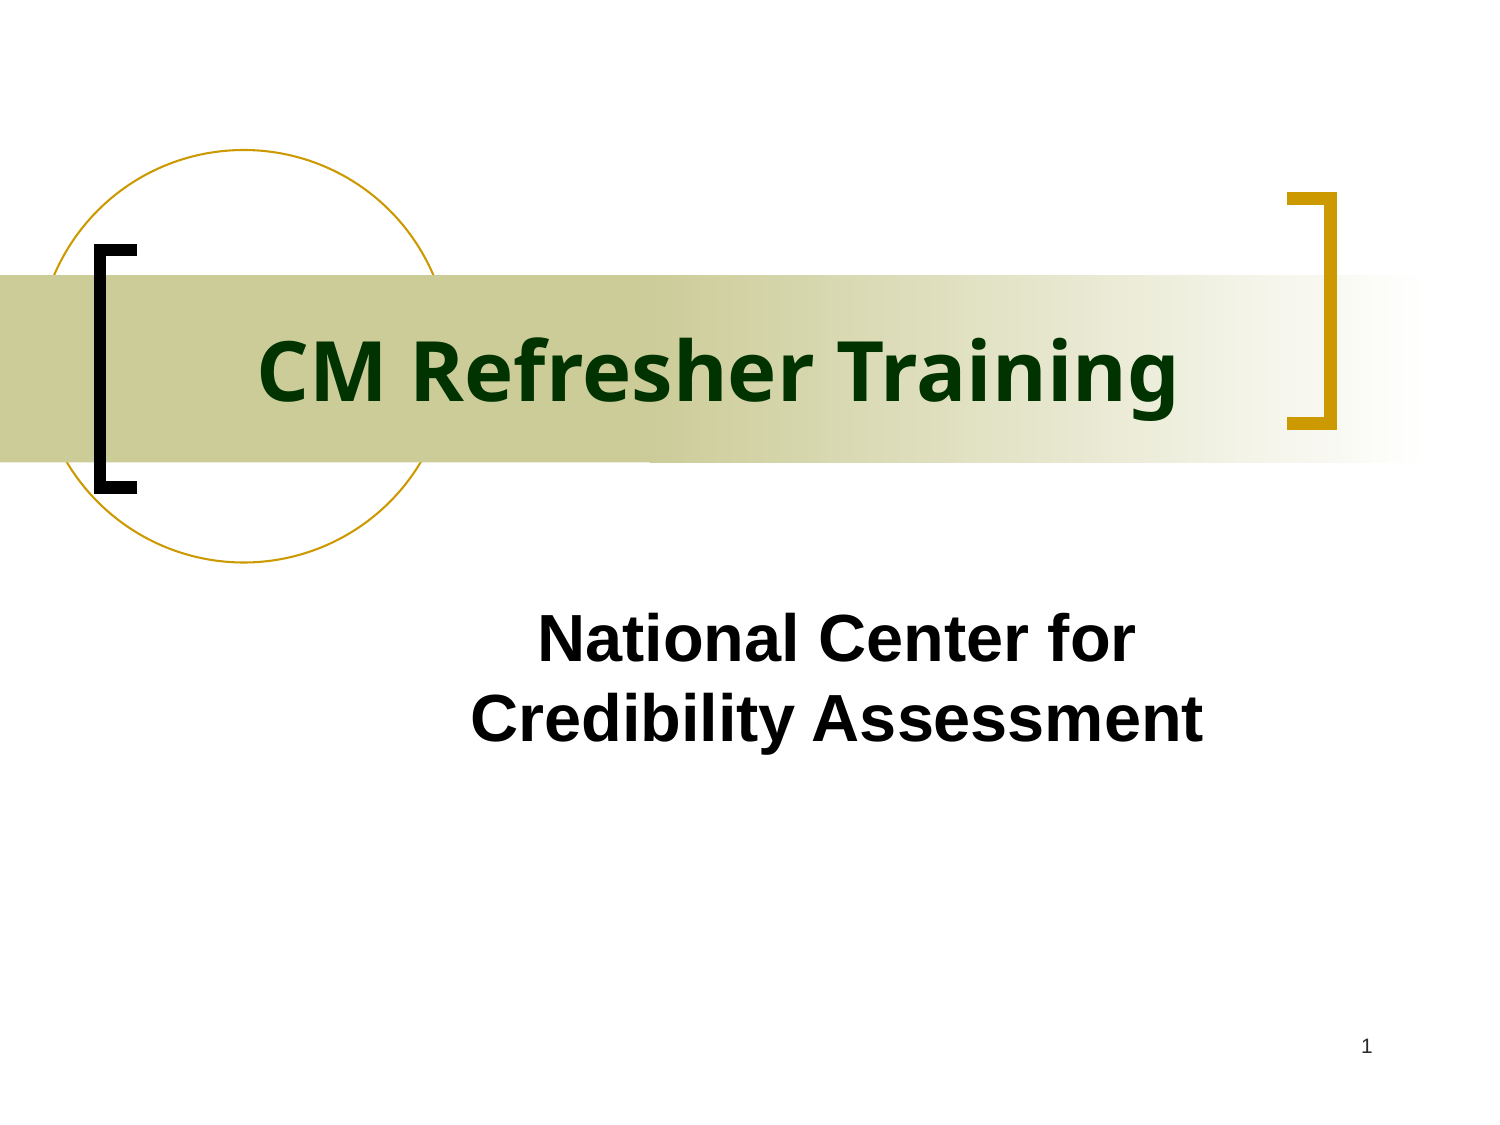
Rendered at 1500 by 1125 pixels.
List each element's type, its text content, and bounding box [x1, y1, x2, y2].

title CM Refresher Training [137, 236, 1301, 500]
subtitle National Center for Credibility Assessment [374, 587, 1301, 901]
slide_number 1 [1074, 1024, 1388, 1101]
